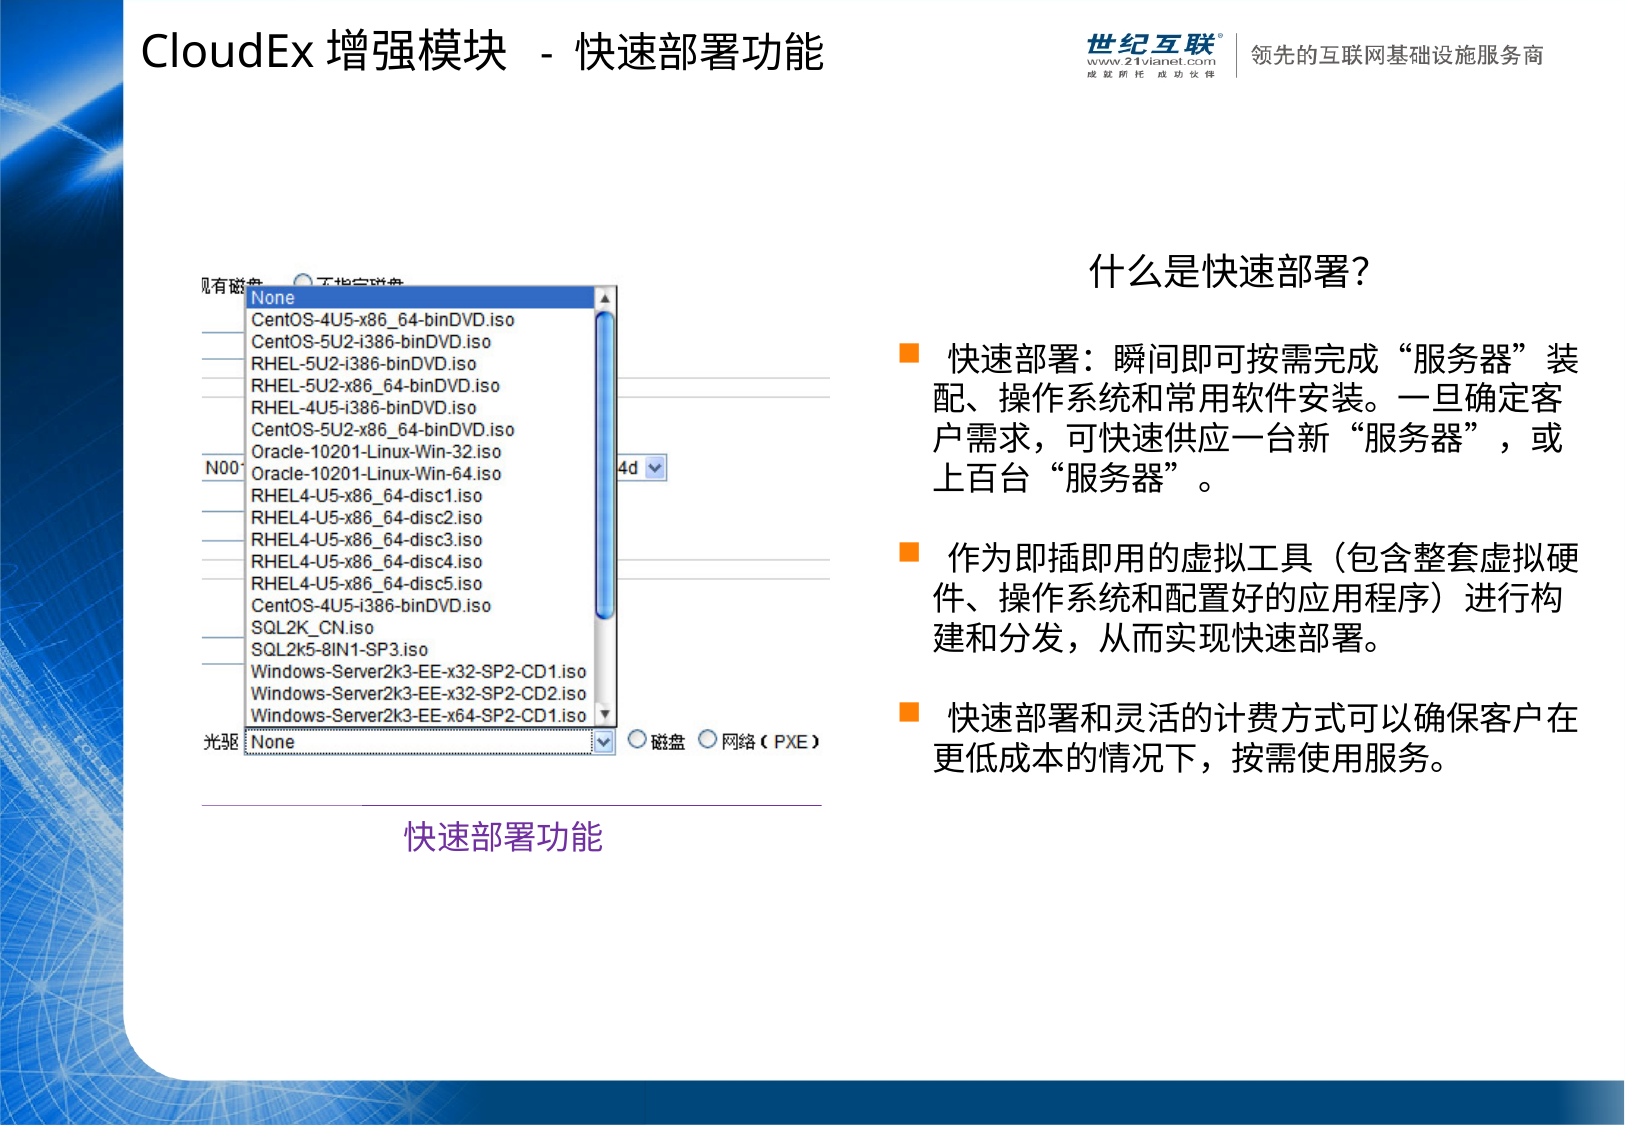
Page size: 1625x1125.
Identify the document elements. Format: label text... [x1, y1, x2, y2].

text_box 快速部署功能 [389, 815, 701, 864]
text_box CloudEx增强模块 - 快速部署功能 [125, 13, 1183, 110]
text_box 什么是快速部署？ 快速部署：瞬间即可按需完成“服务器”装配、操作系统和常用软件安装。一旦确定客户需求，可快速供应一台新“服务器”，或上百台“服务器”。 作为即插即用的虚拟工具（包含整套虚拟硬件、操作系统和配置好的应用程序）进行构建和分发，从而实现快速部署。 快速部署和灵活的计费方式可以确保客户在更低成本的情况下，按需使用服务。 [882, 240, 1595, 825]
picture [0, 0, 1625, 1125]
